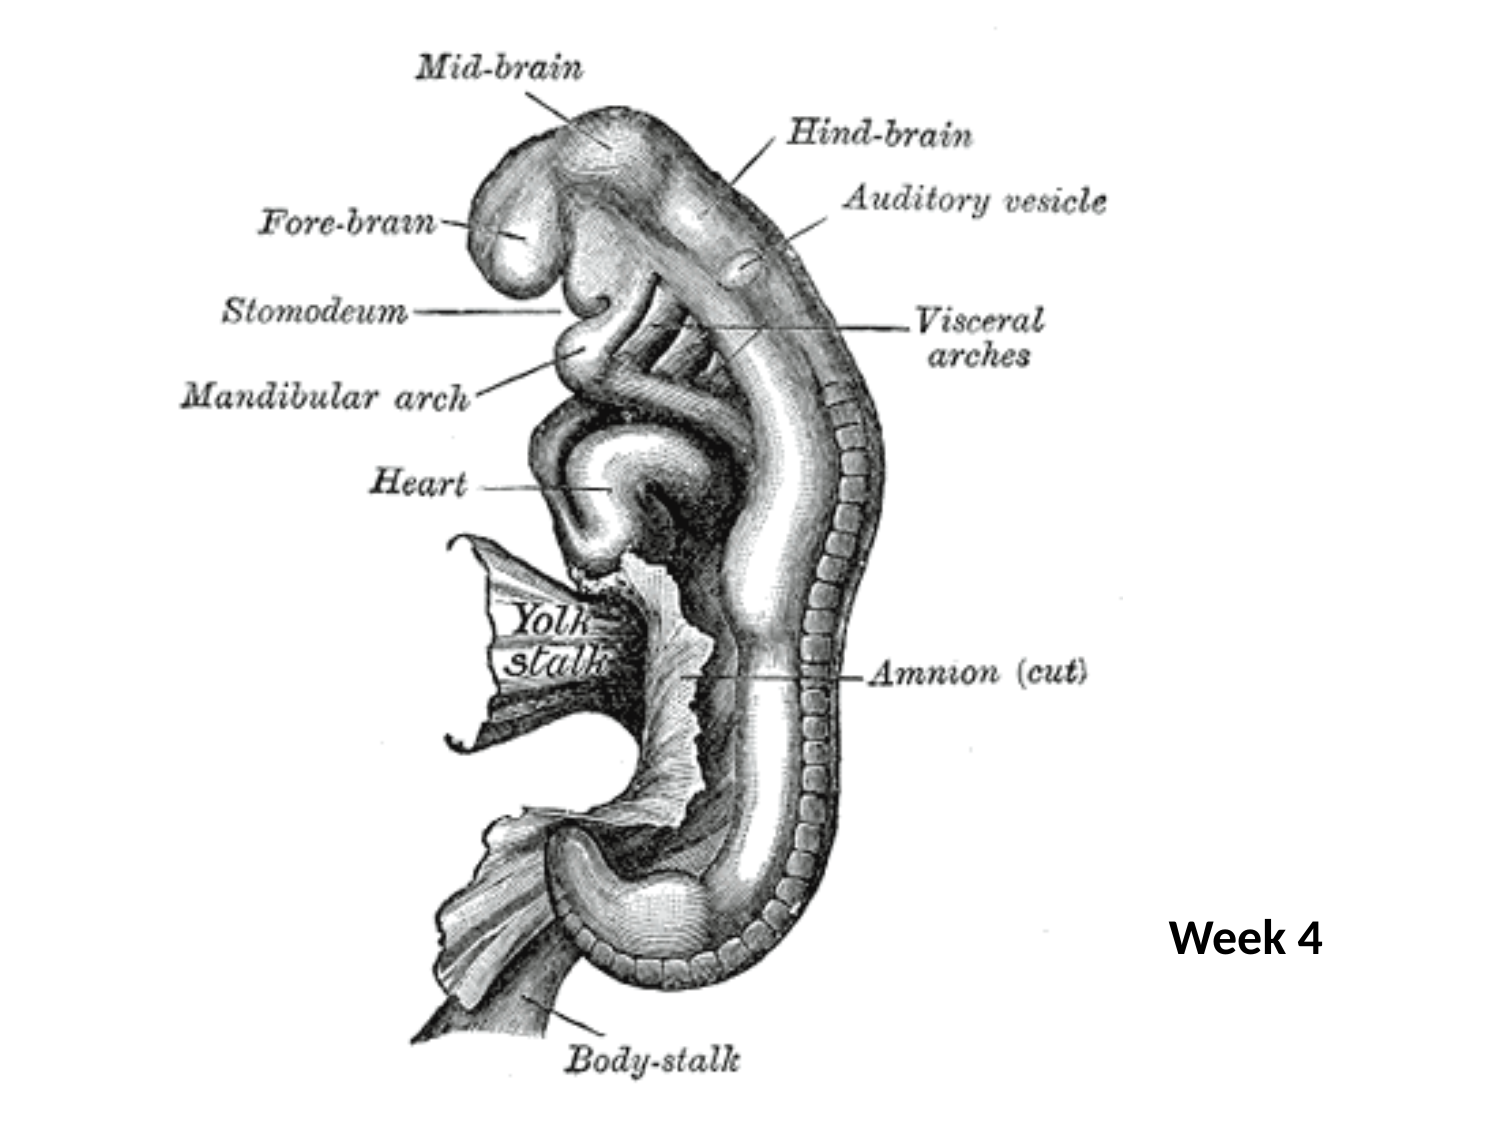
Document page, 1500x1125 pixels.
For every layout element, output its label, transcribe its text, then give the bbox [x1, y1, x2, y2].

text_box Week 4 [1153, 896, 1338, 972]
picture [168, 25, 1124, 1086]
